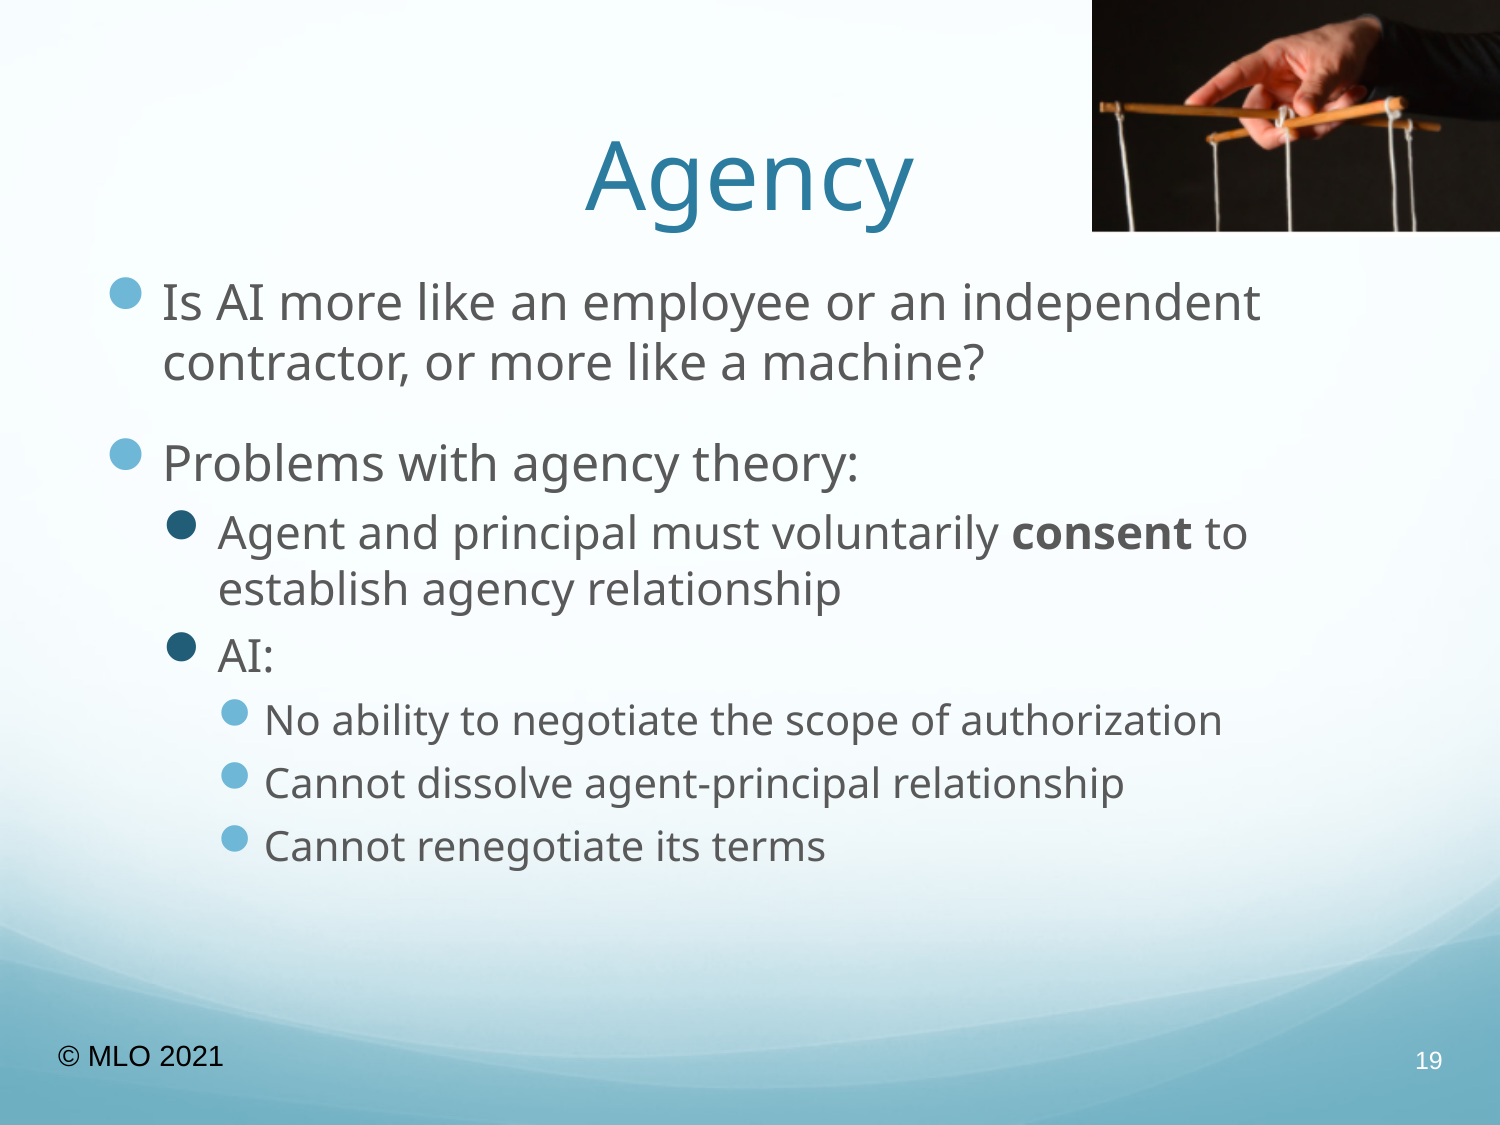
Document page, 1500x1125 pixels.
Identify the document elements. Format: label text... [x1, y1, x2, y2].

slide_number 19 [1295, 1029, 1459, 1090]
title Agency [90, 17, 1085, 237]
picture [0, 0, 1500, 1125]
list Is AI more like an employee or an independent contractor, or more like a machine? Problems with agency theory: Agent and principal must voluntarily consent to establish agency relationship AI: No ability to negotiate the scope of authorization Cannot dissolve agent-principal relationship Cannot renegotiate its terms [90, 262, 1410, 1030]
footer © MLO 2021 [43, 1029, 289, 1125]
